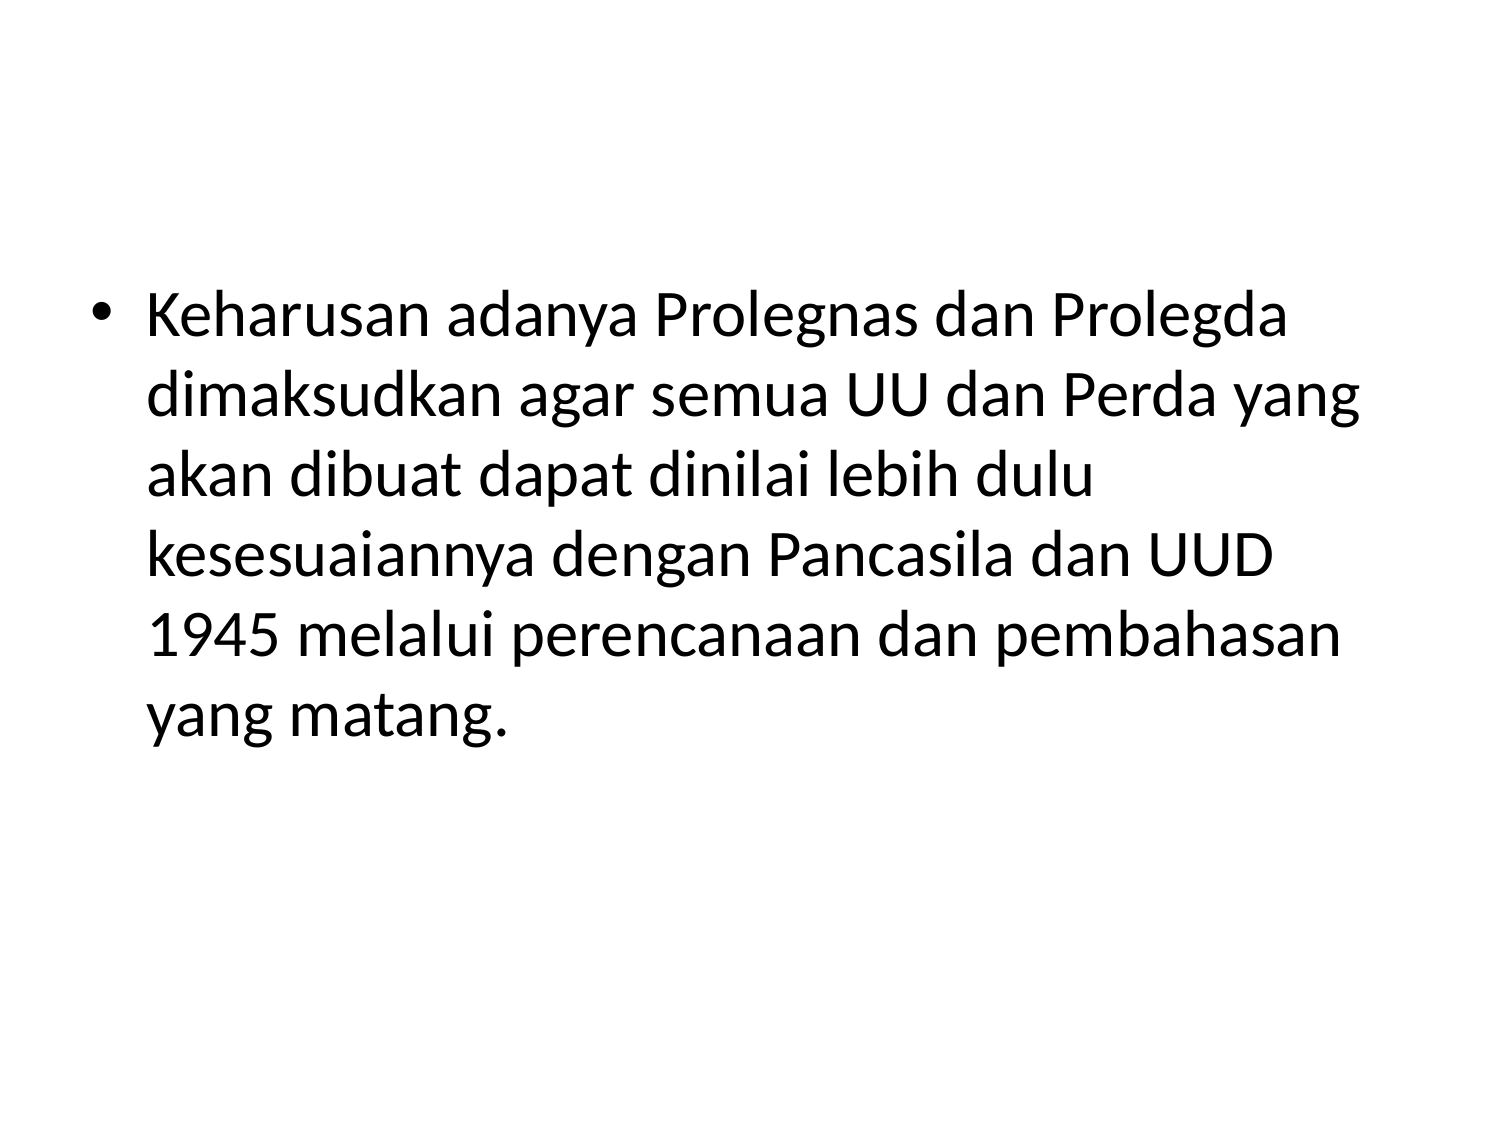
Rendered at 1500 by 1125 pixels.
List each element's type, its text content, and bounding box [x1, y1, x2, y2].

list Keharusan adanya Prolegnas dan Prolegda dimaksudkan agar semua UU dan Perda yang akan dibuat dapat dinilai lebih dulu kesesuaiannya dengan Pancasila dan UUD 1945 melalui perencanaan dan pembahasan yang matang. [75, 262, 1425, 1005]
